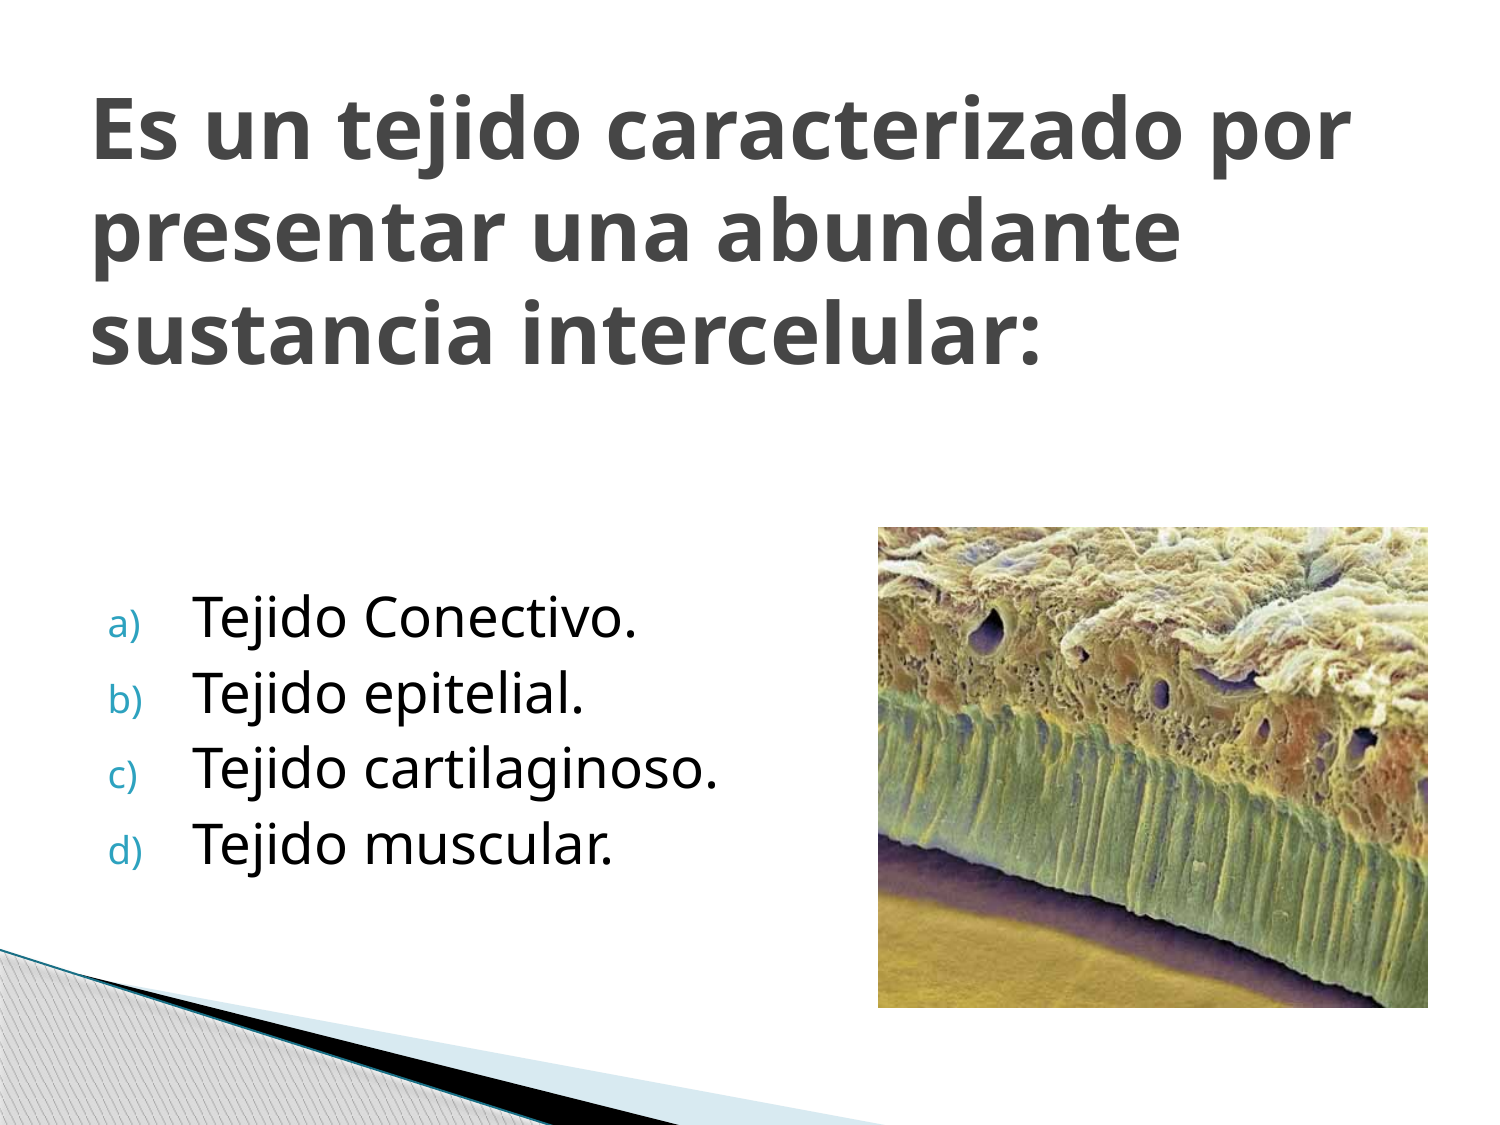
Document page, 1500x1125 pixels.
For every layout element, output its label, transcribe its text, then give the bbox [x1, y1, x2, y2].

picture [878, 527, 1428, 1008]
list Tejido Conectivo. Tejido epitelial. Tejido cartilaginoso. Tejido muscular. [75, 421, 1425, 986]
title Es un tejido caracterizado por presentar una abundante sustancia intercelular: [75, 45, 1425, 411]
